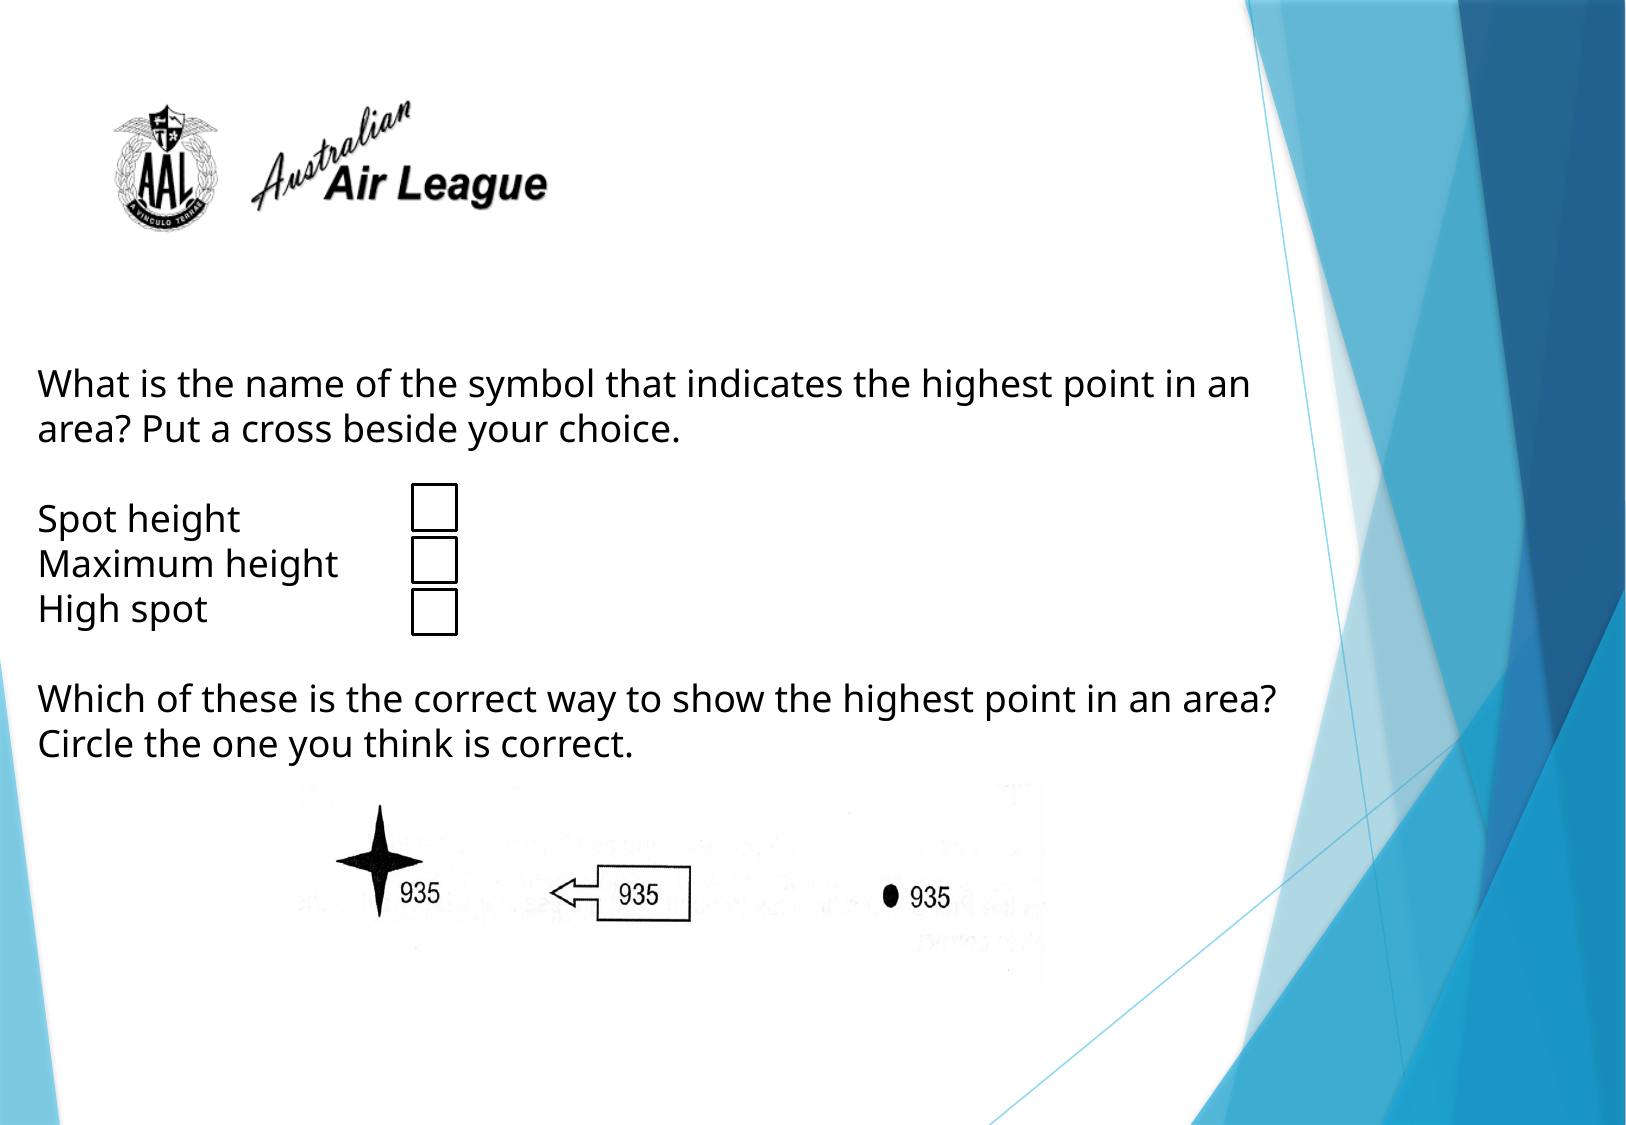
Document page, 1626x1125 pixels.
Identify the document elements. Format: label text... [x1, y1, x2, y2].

picture [92, 78, 557, 247]
text_box [411, 536, 458, 584]
text_box [411, 483, 458, 532]
text_box [411, 588, 458, 636]
picture [298, 509, 1045, 1125]
text_box What is the name of the symbol that indicates the highest point in an area? Put a cross beside your choice. Spot height Maximum height High spot Which of these is the correct way to show the highest point in an area? Circle the one you think is correct. [22, 352, 1366, 817]
